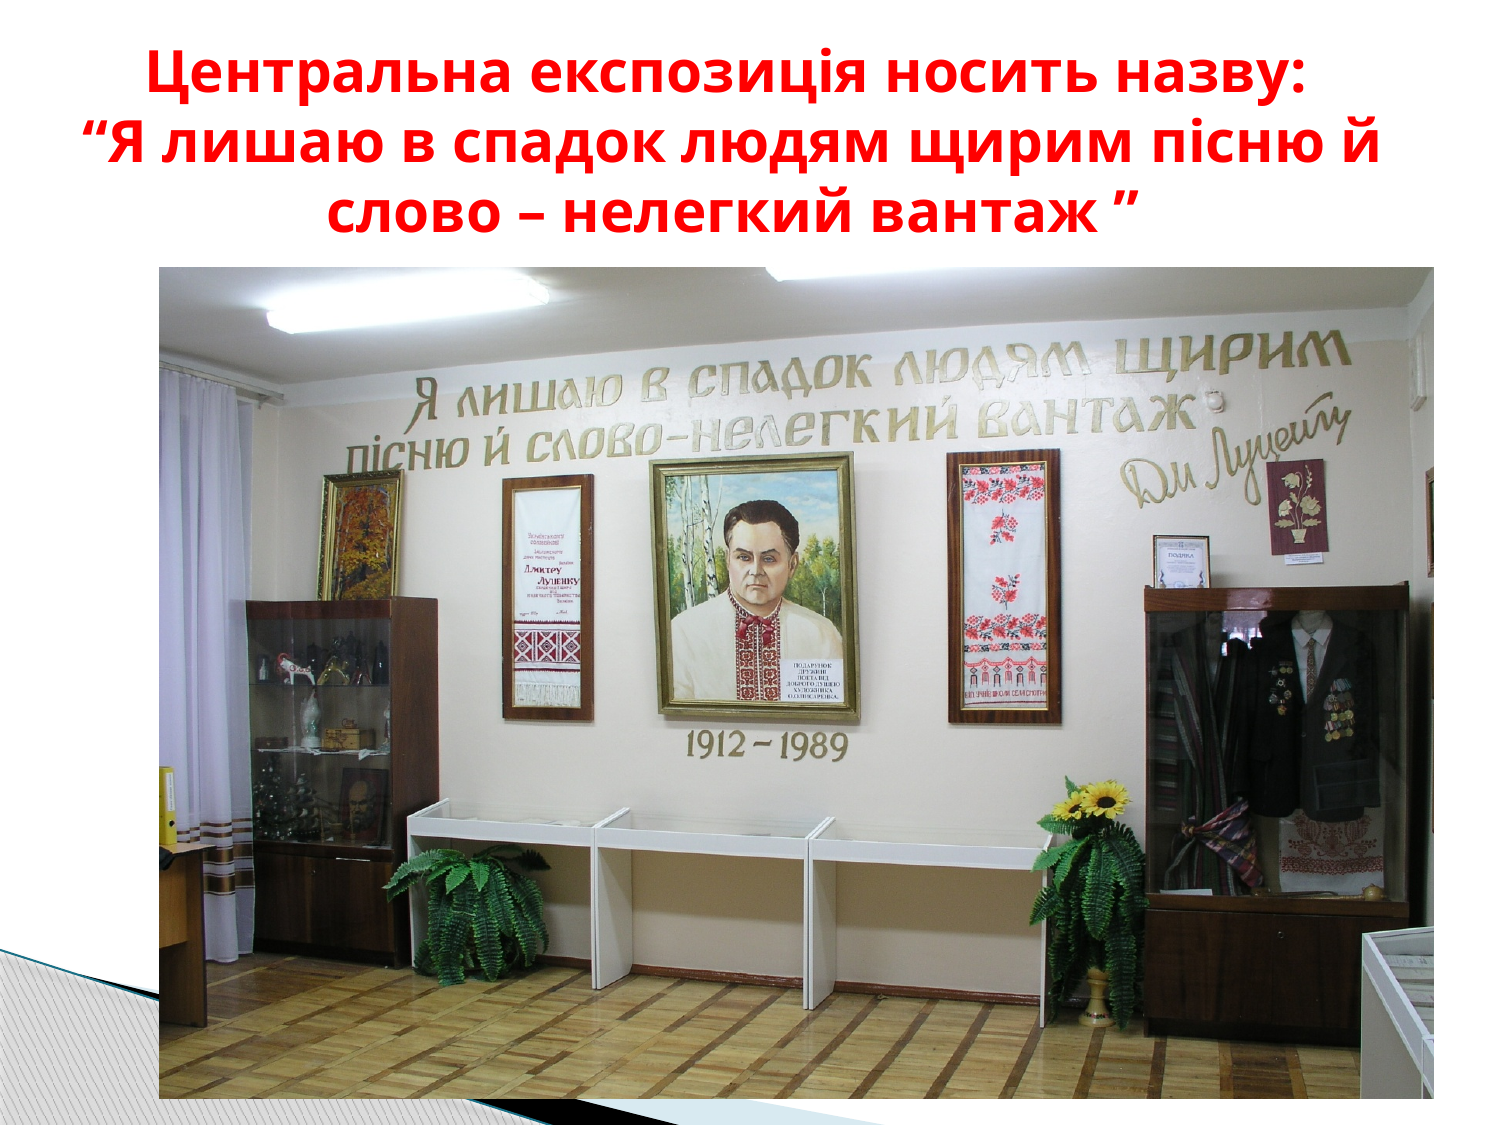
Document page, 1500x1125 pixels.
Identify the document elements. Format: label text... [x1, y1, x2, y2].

title Центральна експозиція носить назву: “Я лишаю в спадок людям щирим пісню й слово – нелегкий вантаж ” [41, 45, 1425, 233]
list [159, 266, 1435, 1099]
